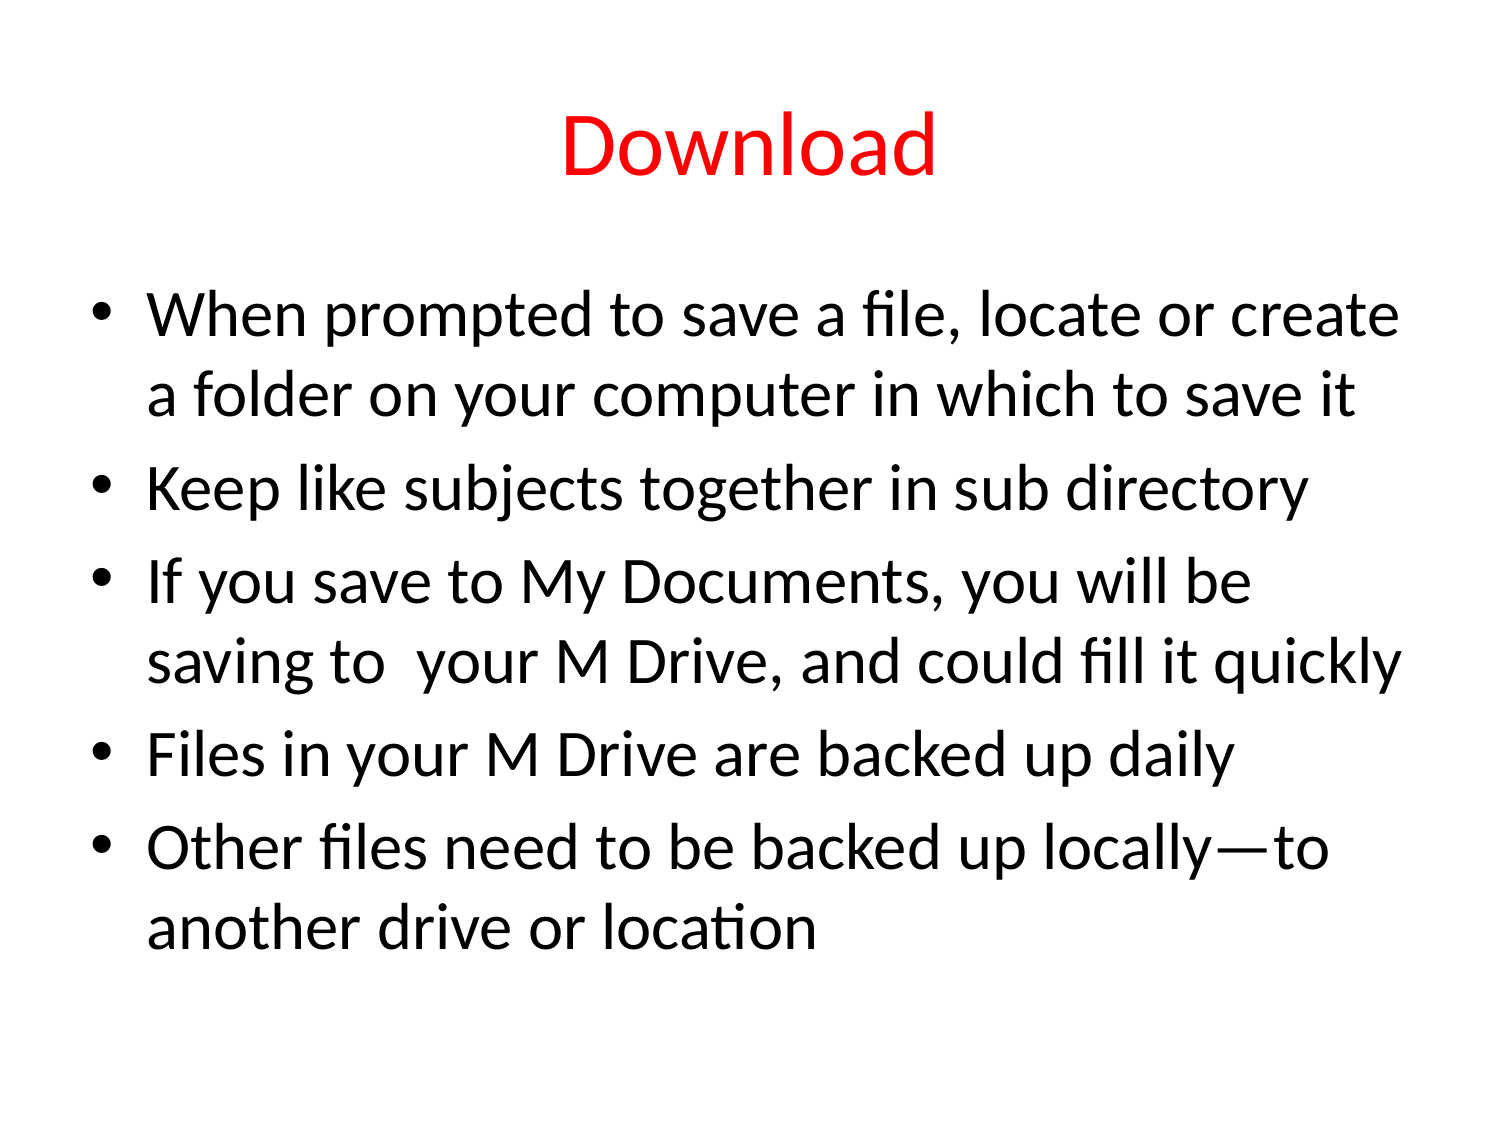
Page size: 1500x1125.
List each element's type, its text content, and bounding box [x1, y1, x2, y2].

list When prompted to save a file, locate or create a folder on your computer in which to save it Keep like subjects together in sub directory If you save to My Documents, you will be saving to your M Drive, and could fill it quickly Files in your M Drive are backed up daily Other files need to be backed up locally—to another drive or location [74, 262, 1426, 1006]
title Download [74, 44, 1426, 233]
